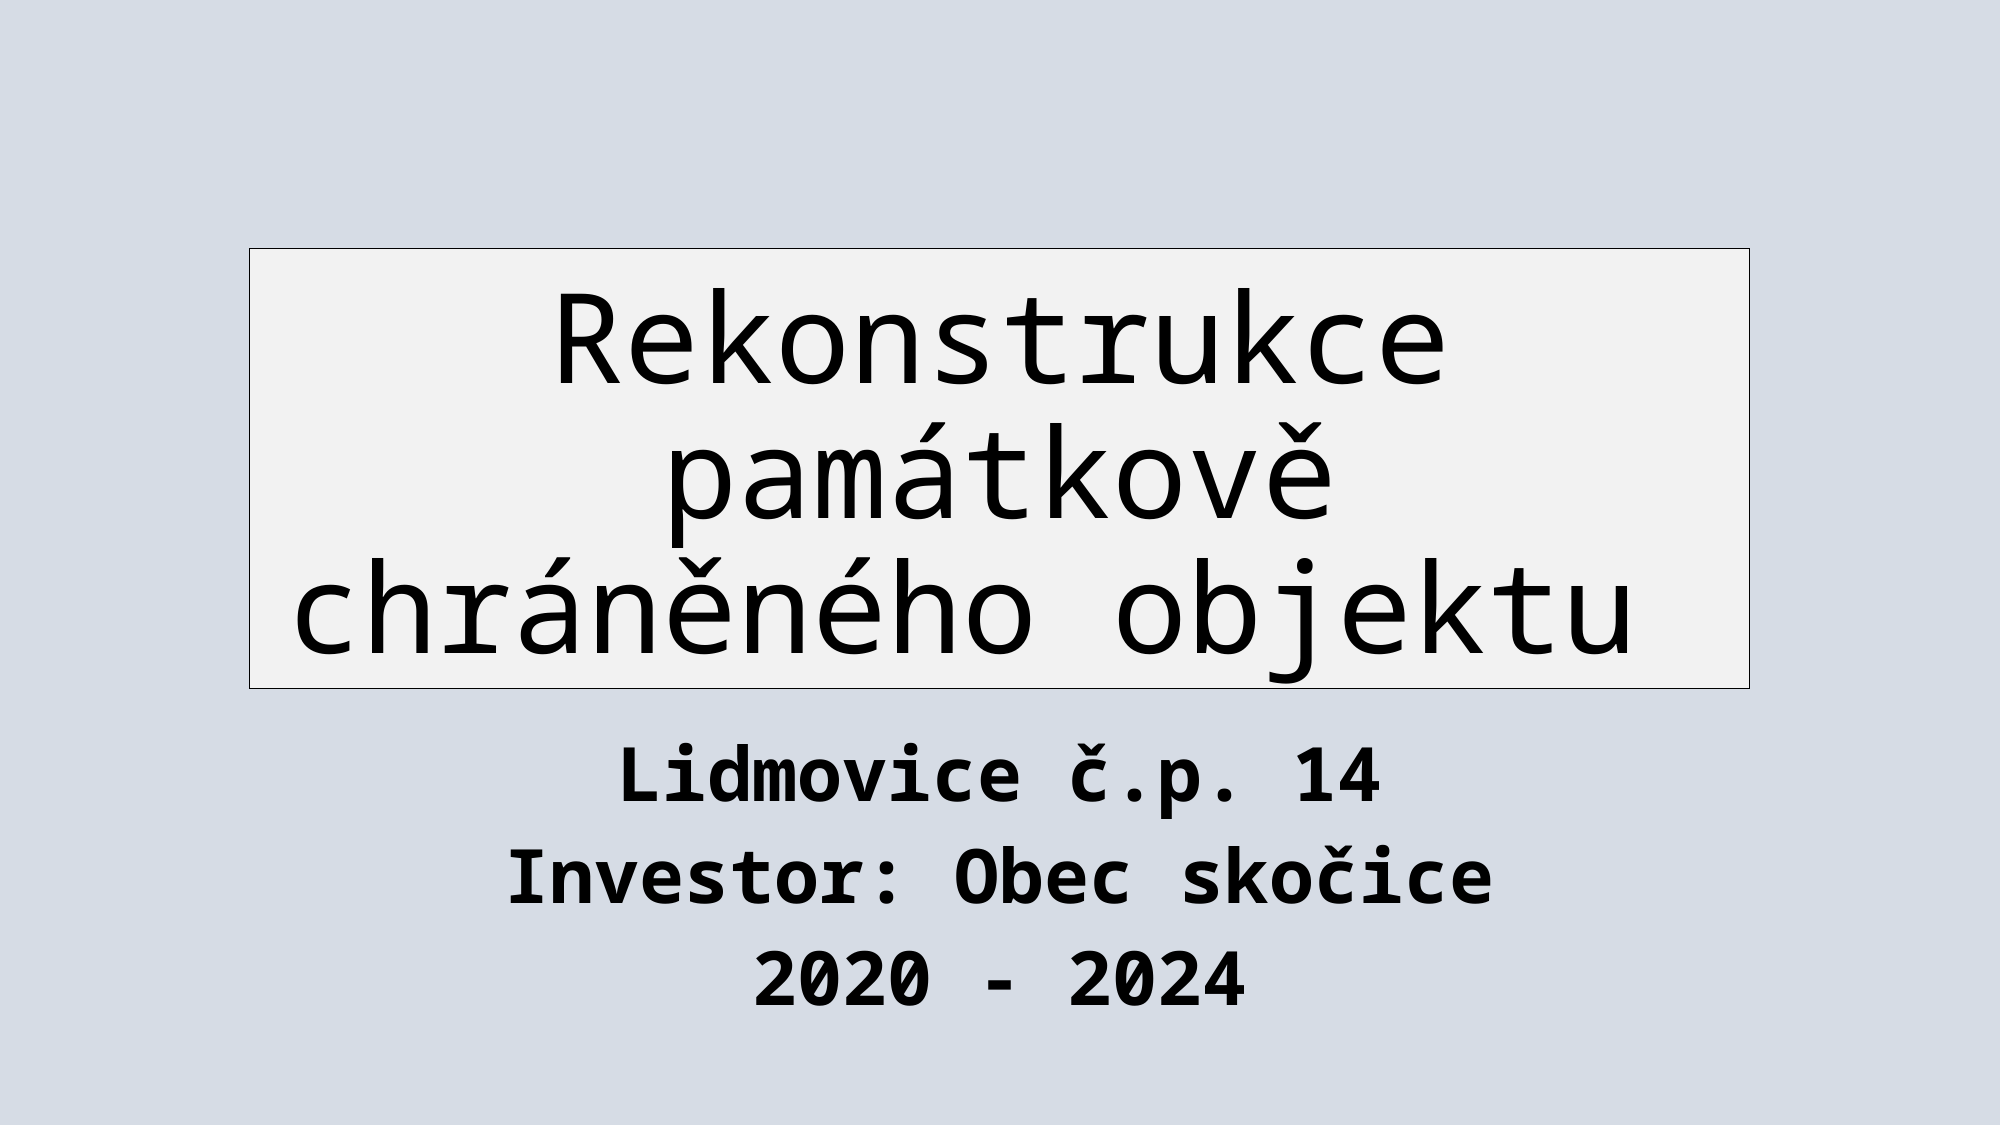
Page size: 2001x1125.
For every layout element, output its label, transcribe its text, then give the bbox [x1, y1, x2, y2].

title Rekonstrukce památkově chráněného objektu [249, 248, 1750, 689]
subtitle Lidmovice č.p. 14 Investor: Obec skočice 2020 - 2024 [249, 729, 1750, 818]
